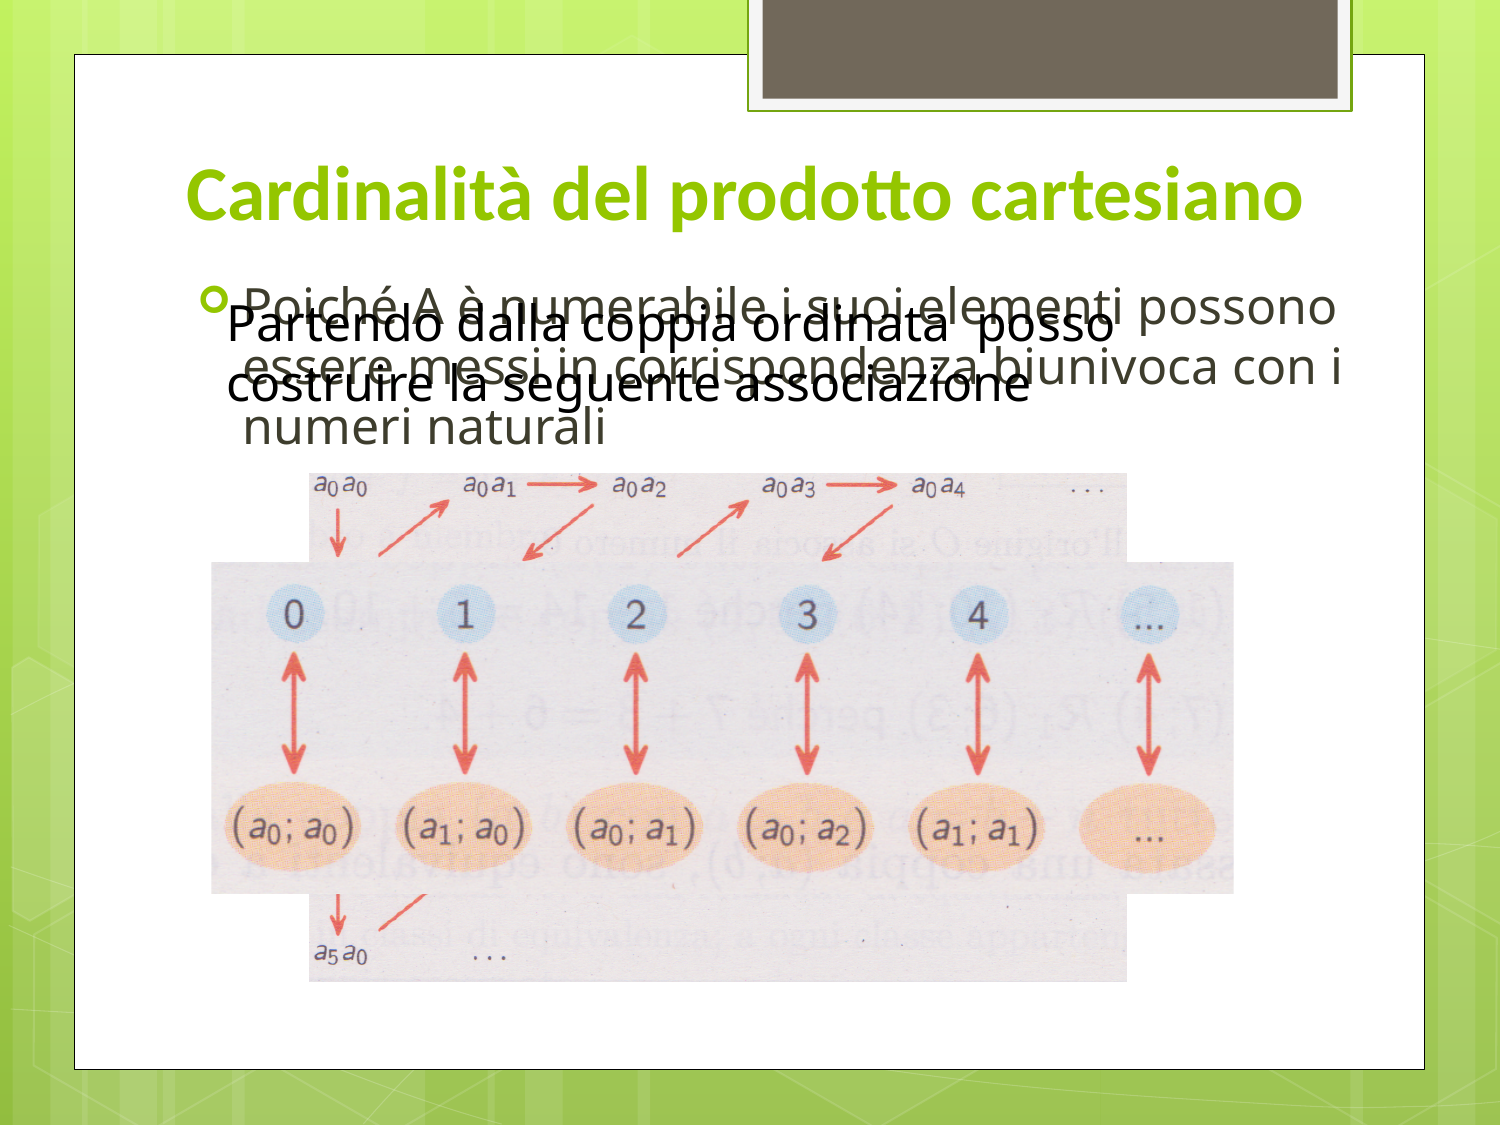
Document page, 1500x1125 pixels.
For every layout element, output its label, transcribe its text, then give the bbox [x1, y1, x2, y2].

list Poiché A è numerabile i suoi elementi possono essere messi in corrispondenza biunivoca con i numeri naturali [171, 267, 1388, 494]
picture [211, 473, 1234, 983]
title Cardinalità del prodotto cartesiano [171, 125, 1324, 244]
